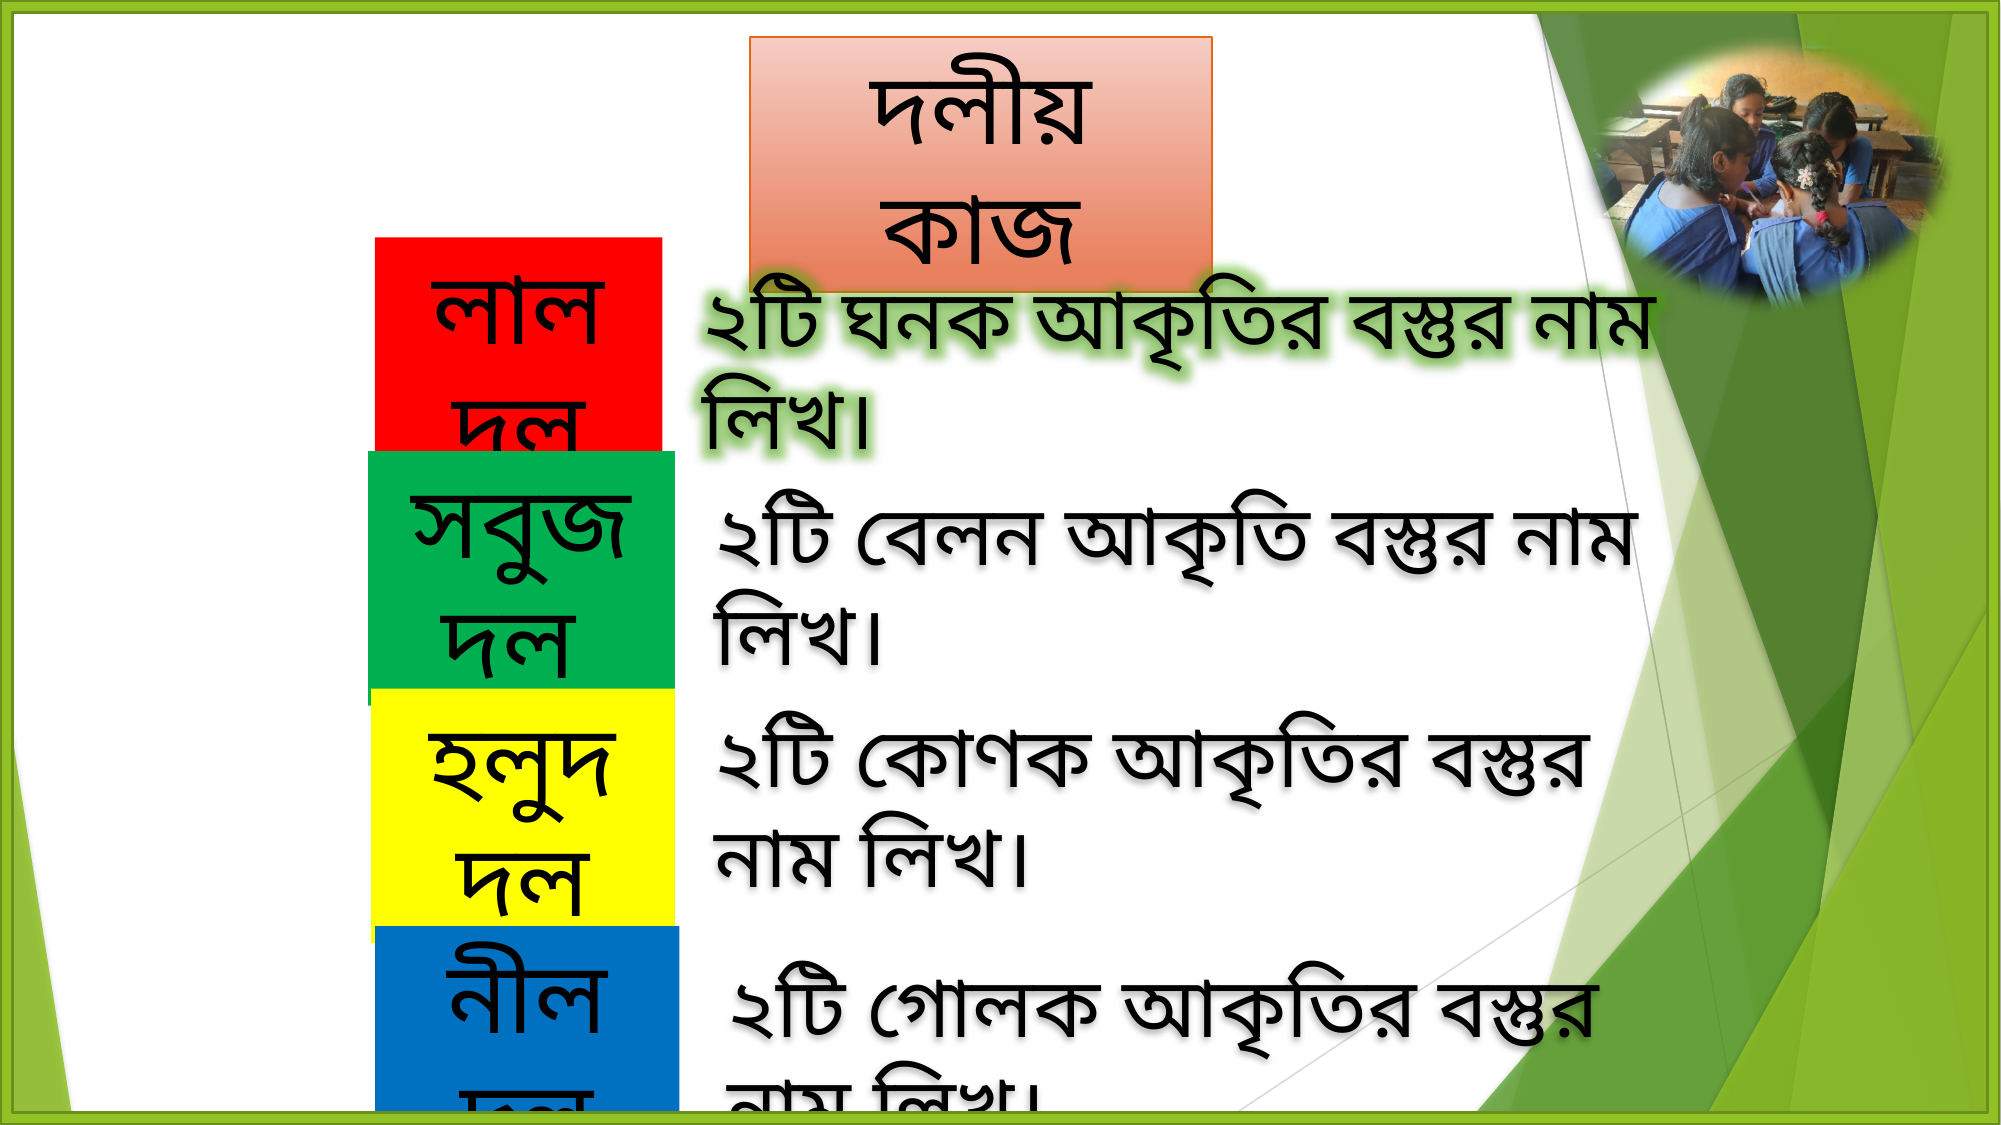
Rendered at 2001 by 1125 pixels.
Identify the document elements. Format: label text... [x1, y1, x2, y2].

text_box ২টি বেলন আকৃতি বস্তুর নাম লিখ। [699, 474, 1675, 690]
text_box ২টি ঘনক আকৃতির বস্তুর নাম লিখ। [687, 258, 1713, 474]
text_box হলুদ দল [370, 688, 676, 944]
text_box সবুজ দল [367, 450, 676, 707]
picture [1576, 29, 1961, 318]
text_box নীল দল [374, 925, 681, 1111]
text_box ২টি গোলক আকৃতির বস্তুর নাম লিখ। [712, 946, 1725, 1111]
text_box ২টি কোণক আকৃতির বস্তুর নাম লিখ। [699, 696, 1713, 911]
text_box লাল দল [374, 236, 663, 450]
text_box দলীয় কাজ [749, 36, 1213, 247]
text_box [0, 0, 2000, 1125]
